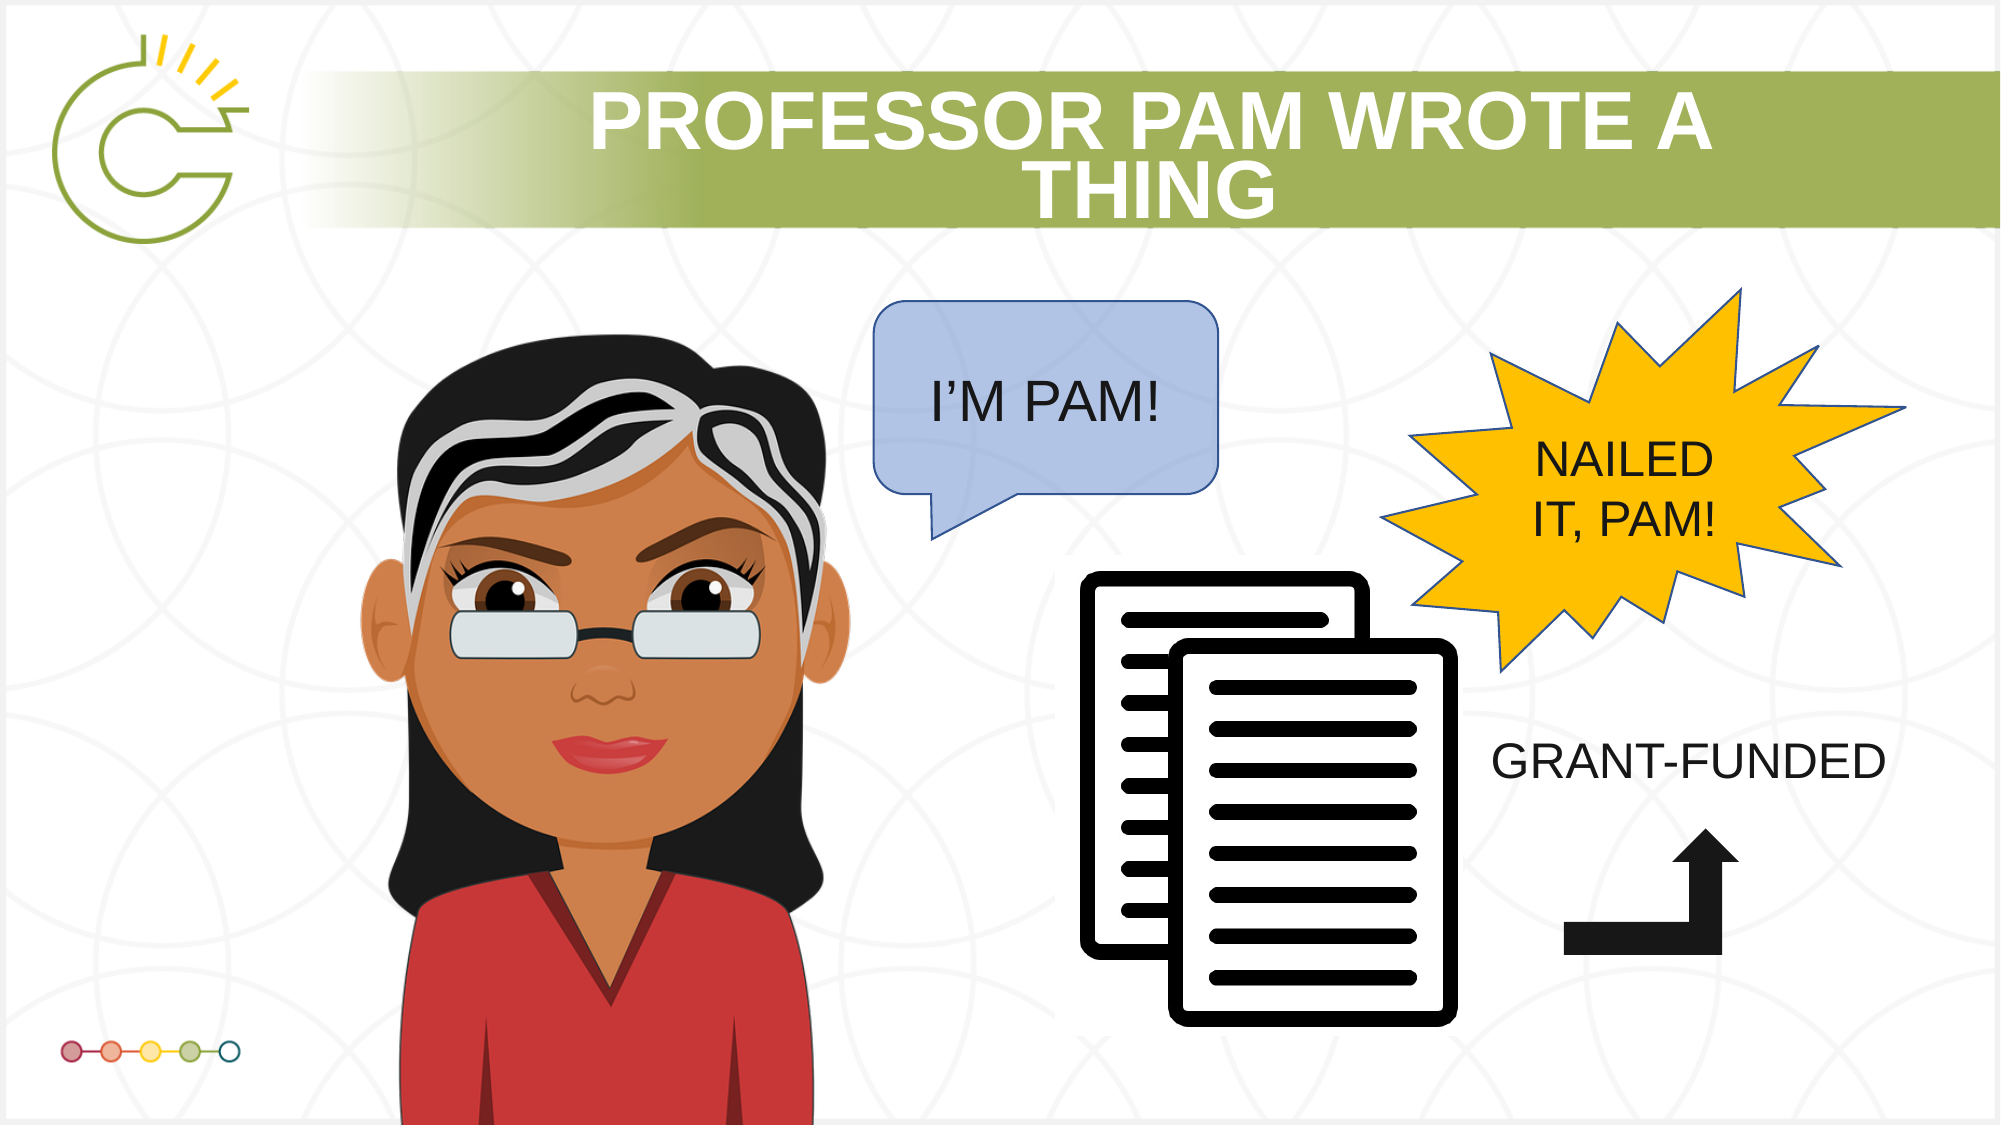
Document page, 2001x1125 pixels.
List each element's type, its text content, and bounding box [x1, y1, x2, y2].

title PROFESSOR PAM WROTE A THING [438, 85, 1863, 240]
text_box NAILED IT, PAM! [1378, 286, 1907, 674]
text_box GRANT-FUNDED [1475, 721, 1969, 796]
text_box I’M PAM! [879, 300, 1220, 508]
picture [0, 0, 2001, 1125]
text_box [1563, 828, 1740, 955]
